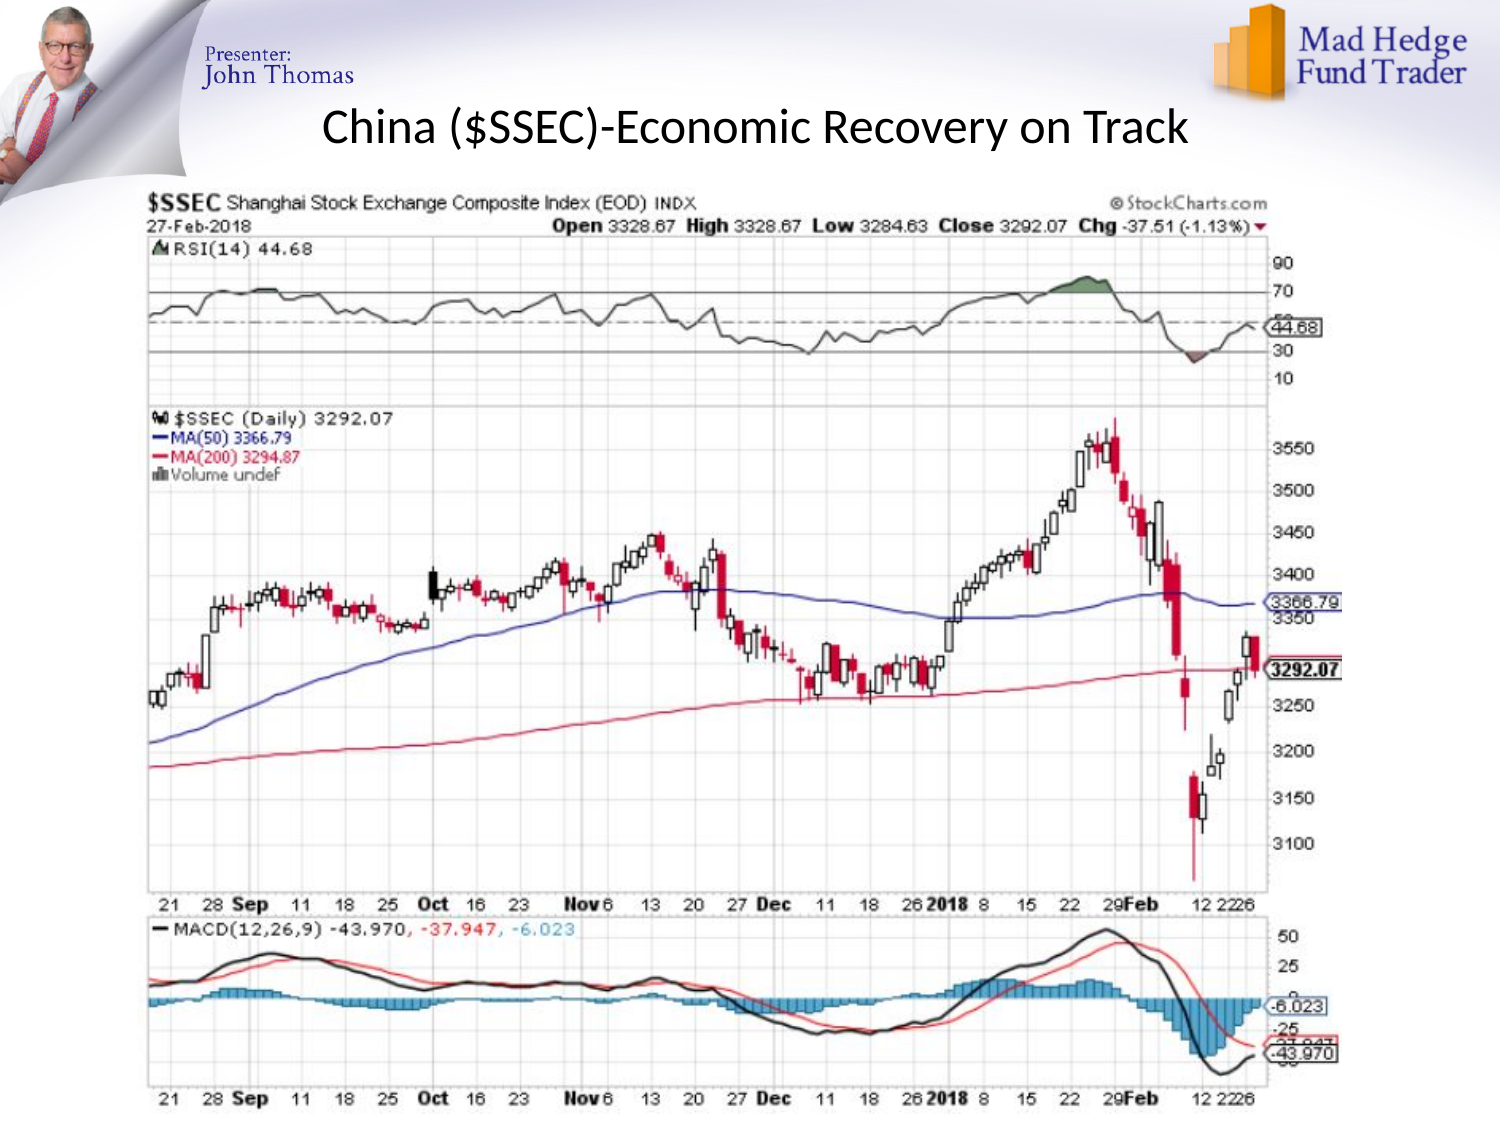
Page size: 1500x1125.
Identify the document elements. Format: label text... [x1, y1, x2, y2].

title China ($SSEC)-Economic Recovery on Track [75, 87, 1425, 250]
picture [0, 0, 1500, 1114]
